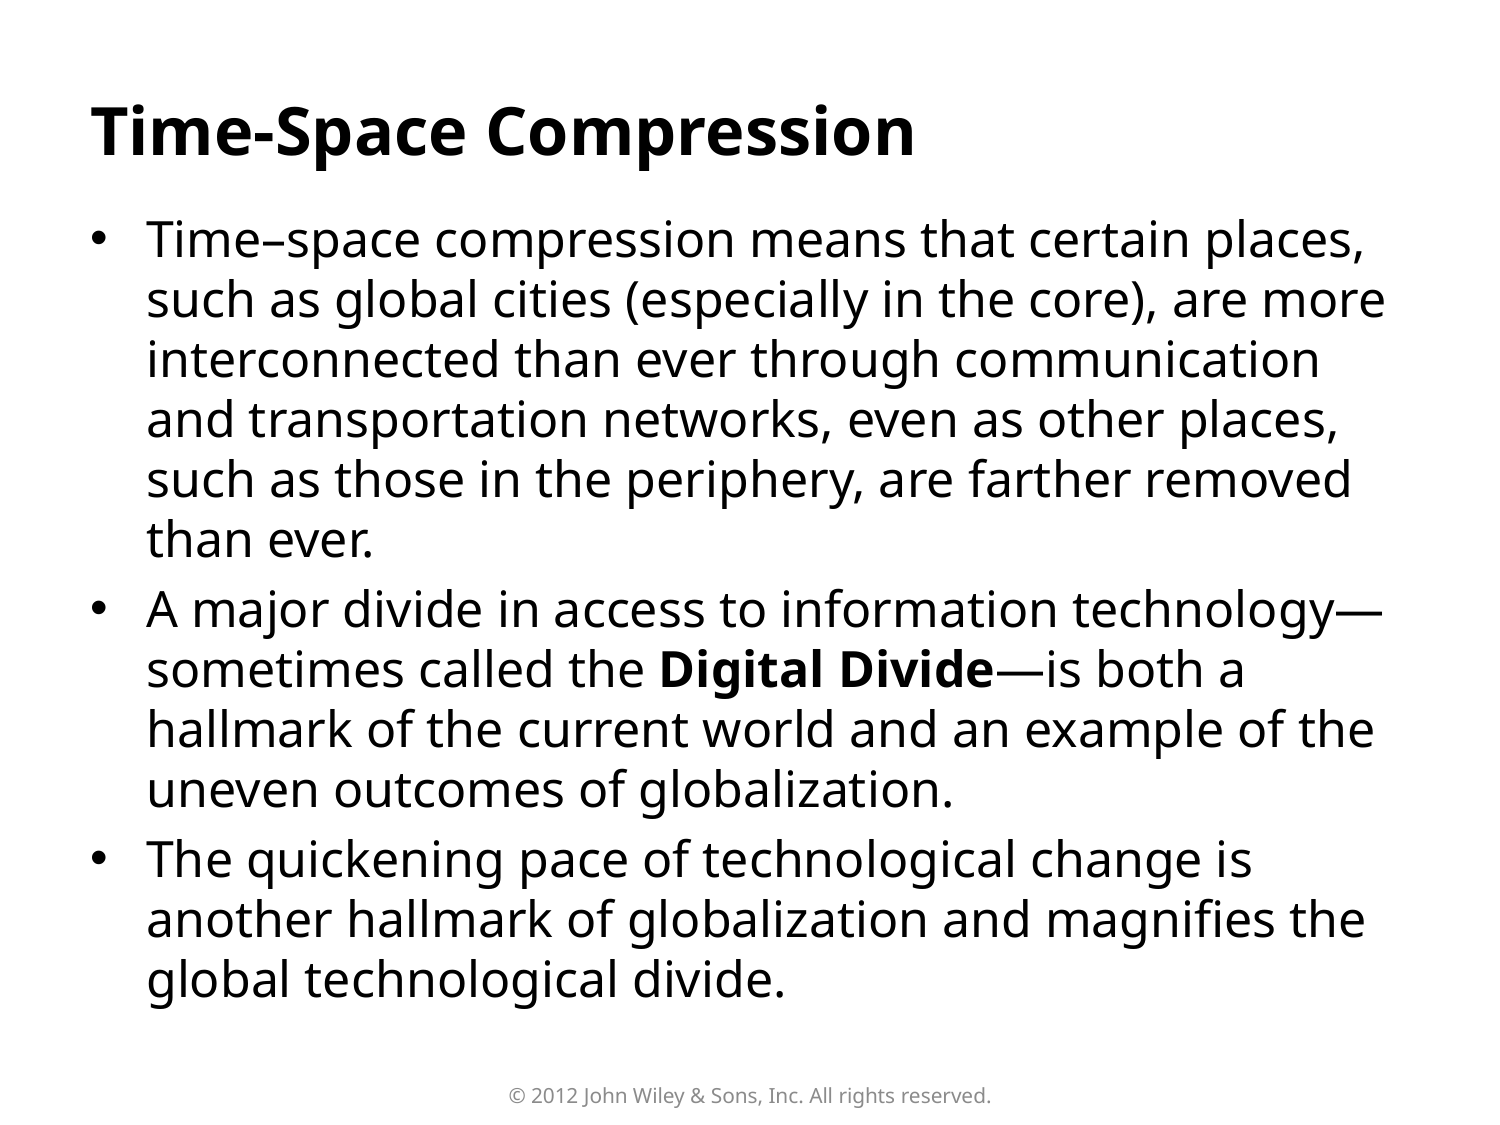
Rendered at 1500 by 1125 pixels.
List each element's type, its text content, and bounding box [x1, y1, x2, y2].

footer © 2012 John Wiley & Sons, Inc. All rights reserved. [331, 1065, 1169, 1125]
title Time-Space Compression [74, 62, 1288, 196]
list Time–space compression means that certain places, such as global cities (especially in the core), are more interconnected than ever through communication and transportation networks, even as other places, such as those in the periphery, are farther removed than ever. A major divide in access to information technology—sometimes called the Digital Divide—is both a hallmark of the current world and an example of the uneven outcomes of globalization. The quickening pace of technological change is another hallmark of globalization and magnifies the global technological divide. [74, 199, 1426, 1088]
